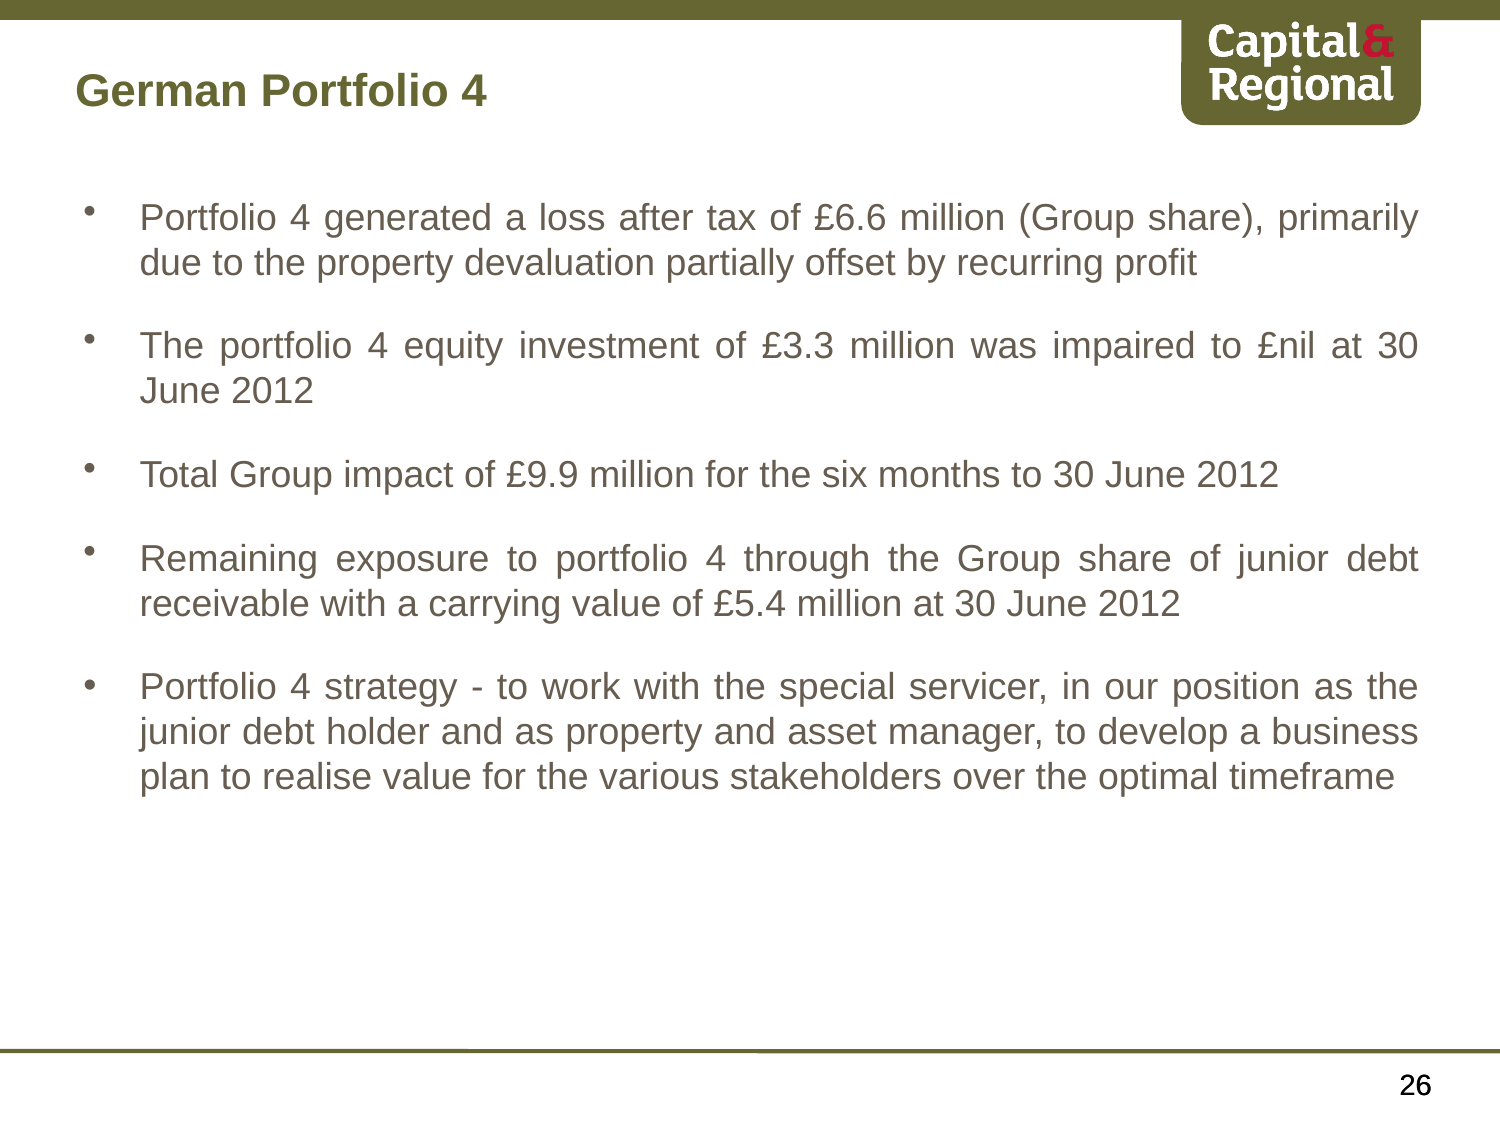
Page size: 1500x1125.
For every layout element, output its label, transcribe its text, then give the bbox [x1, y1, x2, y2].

picture [1208, 21, 1394, 111]
text_box 26 [1244, 1058, 1447, 1114]
list Portfolio 4 generated a loss after tax of £6.6 million (Group share), primarily due to the property devaluation partially offset by recurring profit The portfolio 4 equity investment of £3.3 million was impaired to £nil at 30 June 2012 Total Group impact of £9.9 million for the six months to 30 June 2012 Remaining exposure to portfolio 4 through the Group share of junior debt receivable with a carrying value of £5.4 million at 30 June 2012 Portfolio 4 strategy - to work with the special servicer, in our position as the junior debt holder and as property and asset manager, to develop a business plan to realise value for the various stakeholders over the optimal timeframe [75, 184, 1435, 1012]
text_box German Portfolio 4 [74, 44, 1165, 132]
